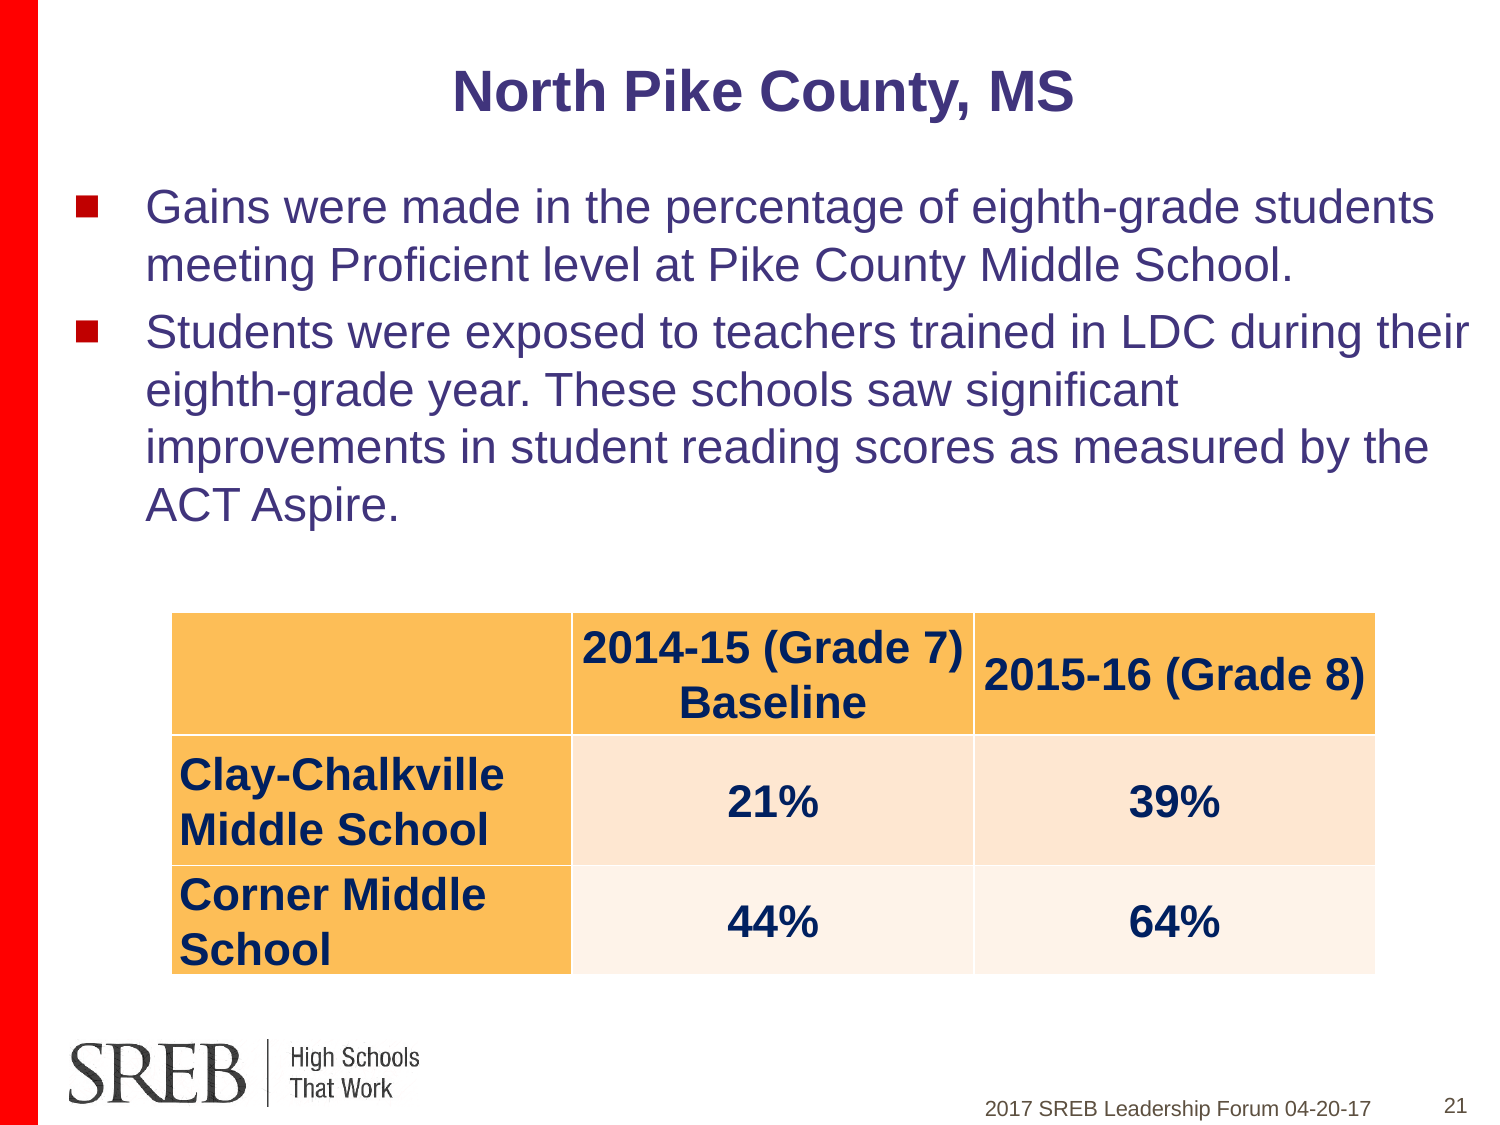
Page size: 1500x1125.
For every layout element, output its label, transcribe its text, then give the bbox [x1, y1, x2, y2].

table_header 2015-16 (Grade 8) [975, 613, 1375, 734]
table_cell 21% [573, 736, 973, 865]
picture [0, 0, 1500, 1125]
footer 2017 SREB Leadership Forum 04-20-17 [870, 1073, 1387, 1125]
slide_number 21 [1389, 1071, 1483, 1125]
table_cell Corner Middle School [172, 866, 571, 974]
table_cell 44% [573, 866, 973, 974]
title North Pike County, MS [132, 0, 1396, 168]
list Gains were made in the percentage of eighth-grade students meeting Proficient level at Pike County Middle School. Students were exposed to teachers trained in LDC during their eighth-grade year. These schools saw significant improvements in student reading scores as measured by the ACT Aspire. [58, 168, 1489, 587]
table_cell 39% [975, 736, 1375, 865]
table_cell Clay-Chalkville Middle School [172, 736, 571, 865]
table_header 2014-15 (Grade 7) Baseline [573, 613, 973, 734]
table_cell 64% [975, 866, 1375, 974]
table_header [172, 613, 571, 734]
